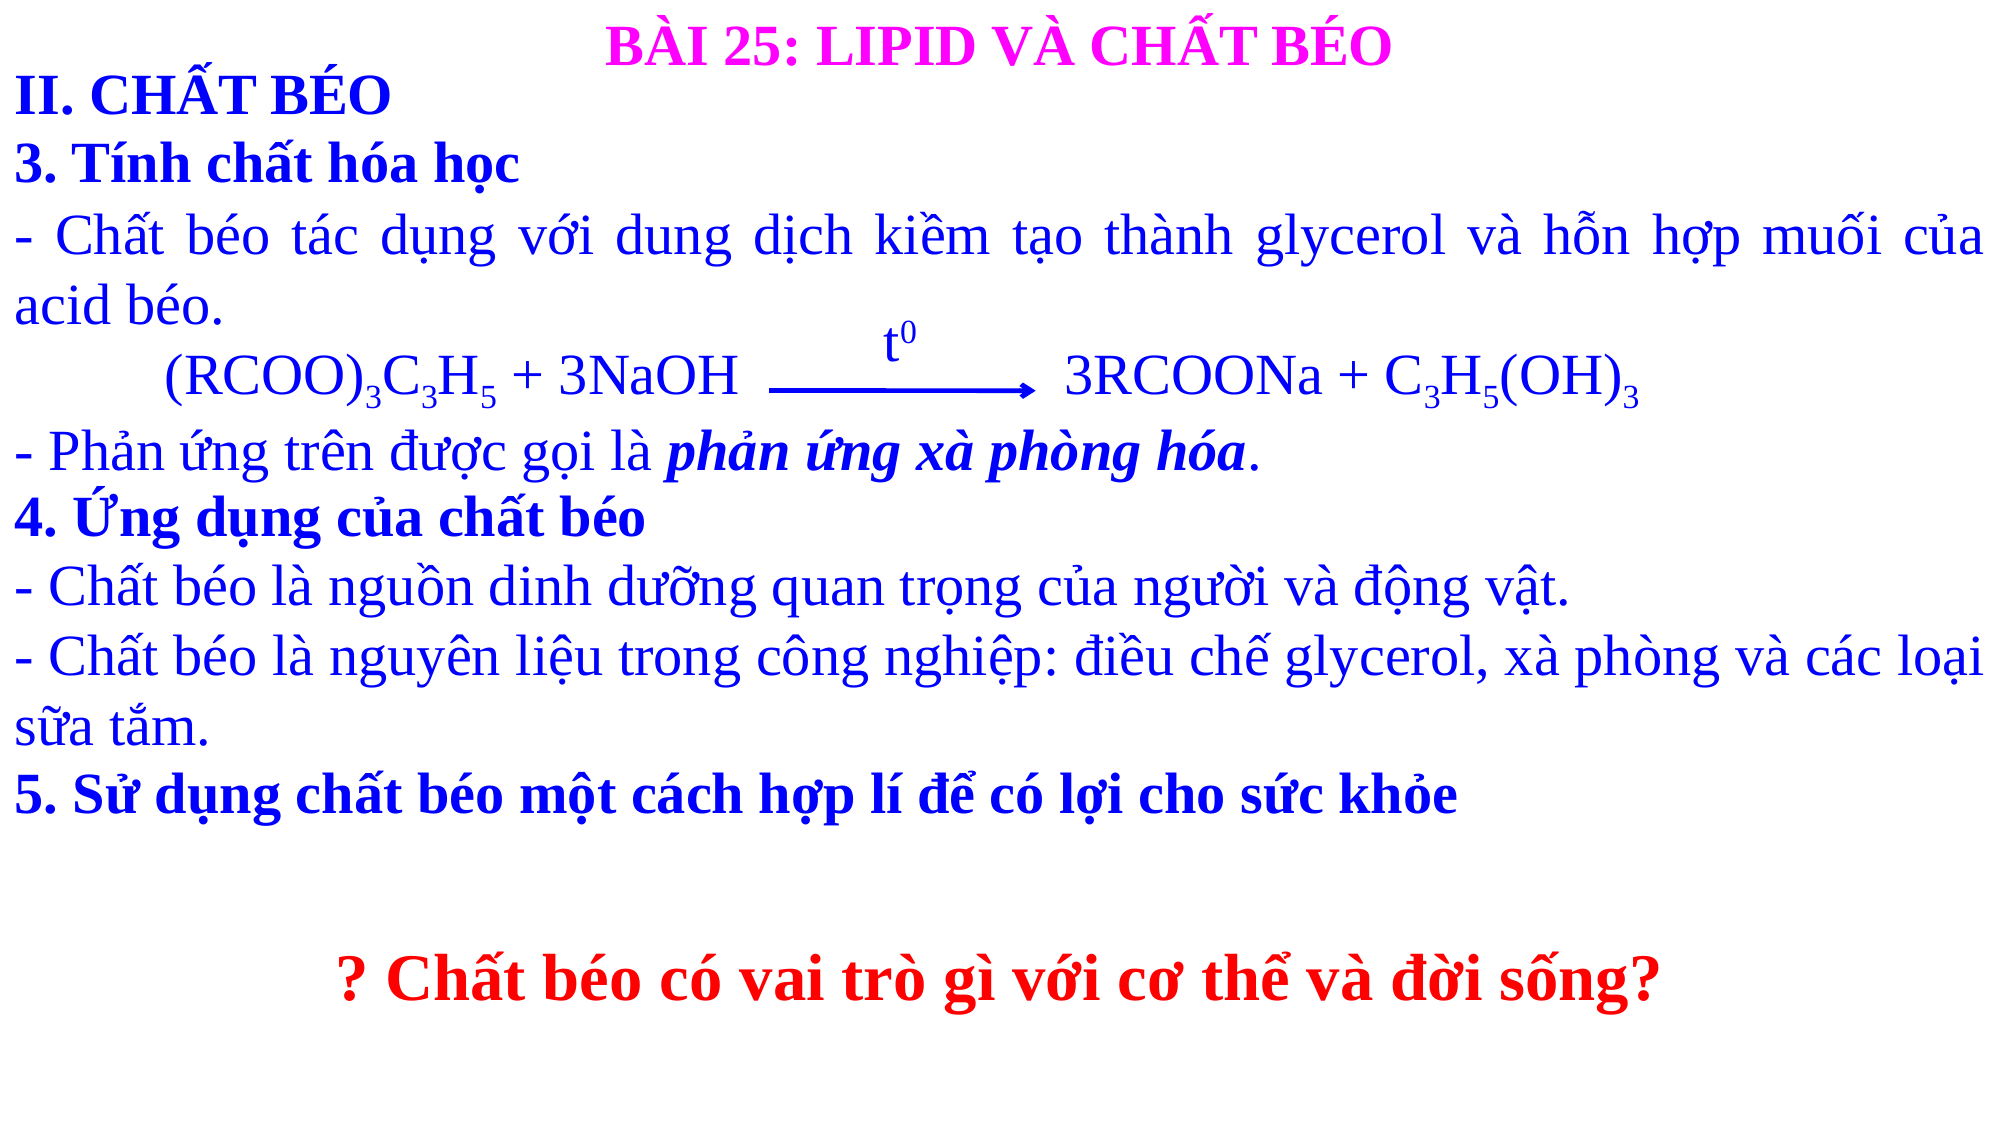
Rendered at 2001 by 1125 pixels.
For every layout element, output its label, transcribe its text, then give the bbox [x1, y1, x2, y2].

text_box - Chất béo là nguồn dinh dưỡng quan trọng của người và động vật. [0, 539, 2000, 609]
text_box [0, 0, 2000, 48]
text_box ? Chất béo có vai trò gì với cơ thể và đời sống? [0, 926, 2000, 1021]
text_box - Chất béo tác dụng với dung dịch kiềm tạo thành glycerol và hỗn hợp muối của acid béo. [0, 189, 2000, 295]
text_box II. CHẤT BÉO [0, 48, 2000, 116]
text_box - Chất béo là nguyên liệu trong công nghiệp: điều chế glycerol, xà phòng và các loại sữa tắm. [0, 609, 2000, 747]
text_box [0, 295, 2000, 415]
text_box 5. Sử dụng chất béo một cách hợp lí để có lợi cho sức khỏe [0, 747, 2000, 833]
text_box - Phản ứng trên được gọi là phản ứng xà phòng hóa. [0, 415, 2000, 470]
text_box 3. Tính chất hóa học [0, 116, 2000, 189]
text_box 4. Ứng dụng của chất béo [0, 470, 2000, 539]
